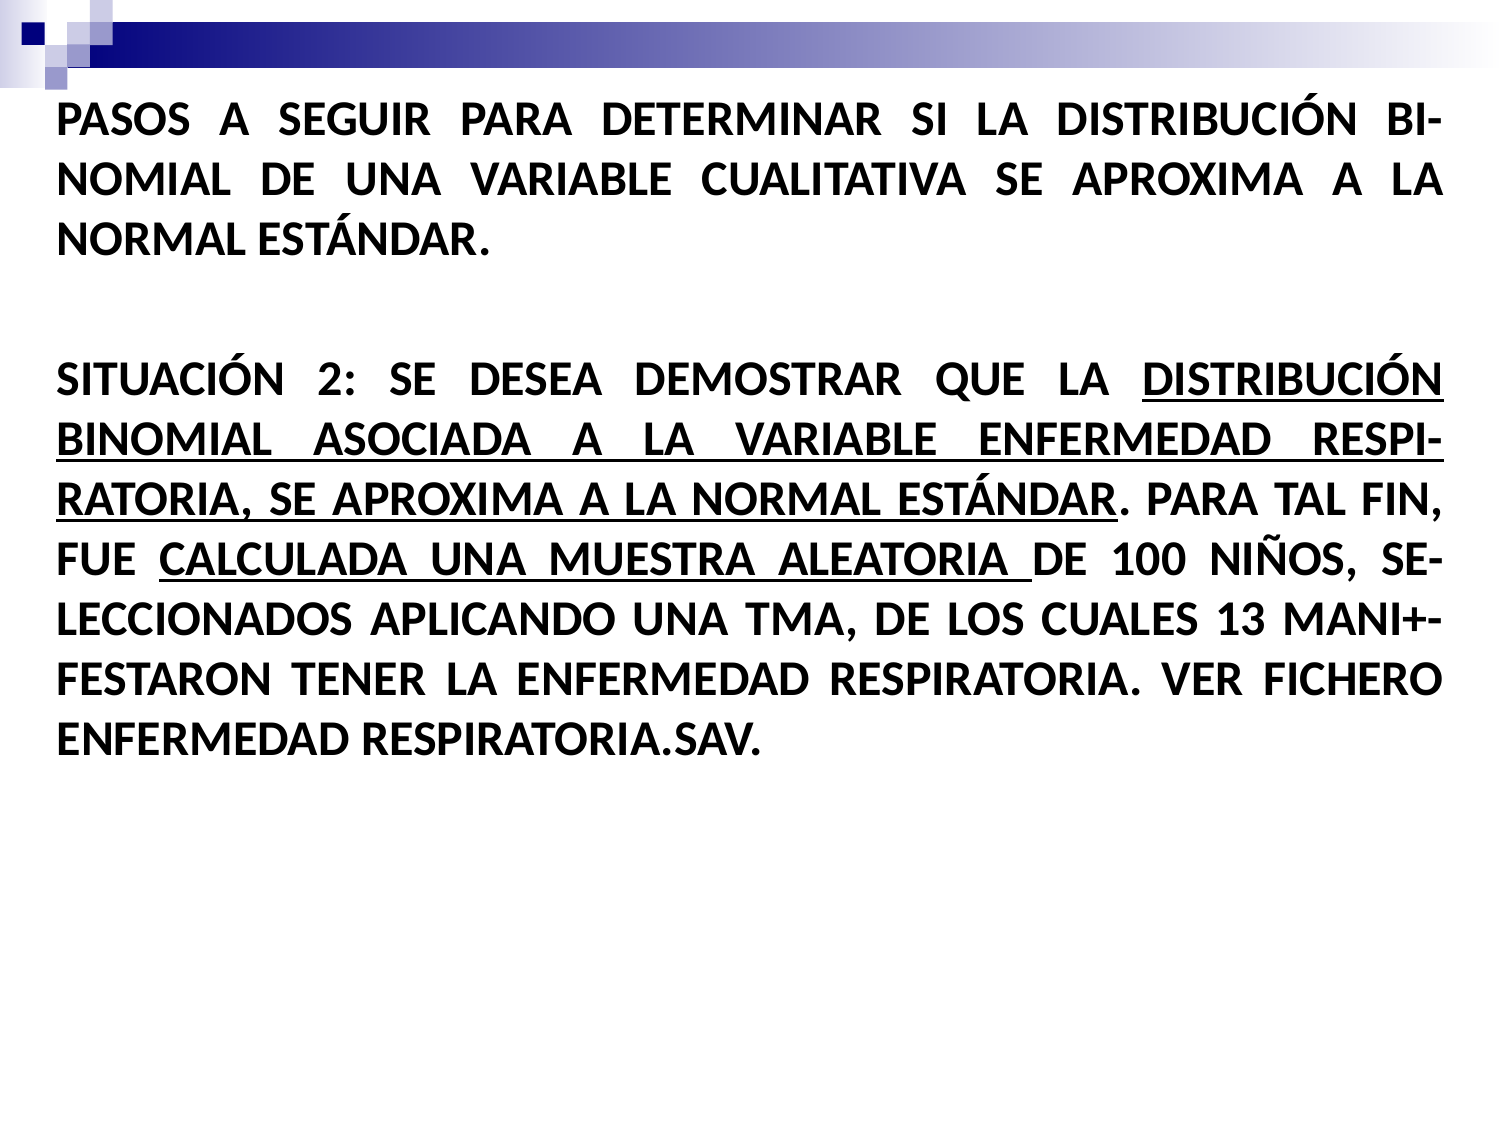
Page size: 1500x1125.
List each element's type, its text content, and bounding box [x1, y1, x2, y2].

text_box PASOS A SEGUIR PARA DETERMINAR SI LA DISTRIBUCIÓN BI-NOMIAL DE UNA VARIABLE CUALITATIVA SE APROXIMA A LA NORMAL ESTÁNDAR. [41, 78, 1459, 273]
text_box SITUACIÓN 2: SE DESEA DEMOSTRAR QUE LA DISTRIBUCIÓN BINOMIAL ASOCIADA A LA VARIABLE ENFERMEDAD RESPI-RATORIA, SE APROXIMA A LA NORMAL ESTÁNDAR. PARA TAL FIN, FUE CALCULADA UNA MUESTRA ALEATORIA DE 100 NIÑOS, SE-LECCIONADOS APLICANDO UNA TMA, DE LOS CUALES 13 MANI+-FESTARON TENER LA ENFERMEDAD RESPIRATORIA. VER FICHERO ENFERMEDAD RESPIRATORIA.SAV. [41, 338, 1459, 773]
